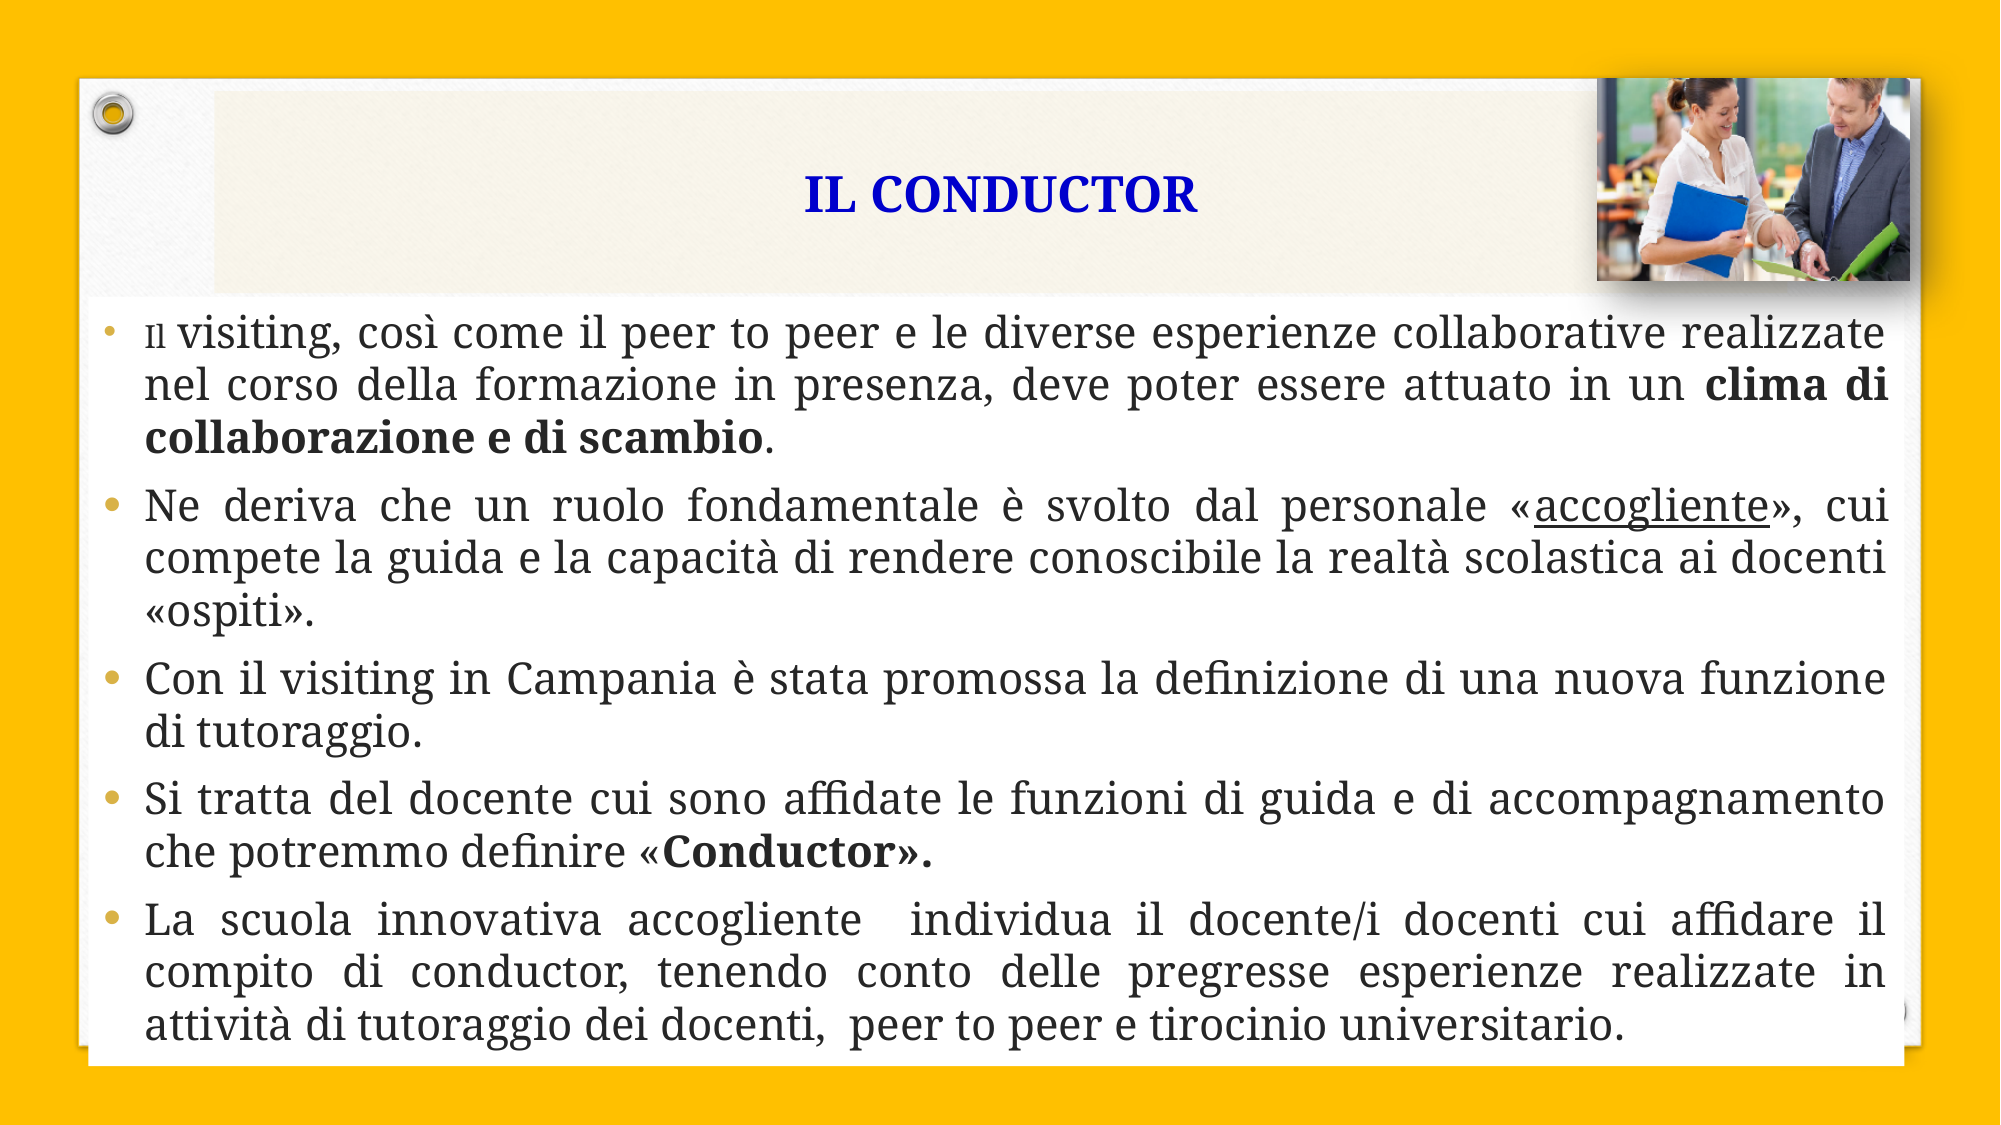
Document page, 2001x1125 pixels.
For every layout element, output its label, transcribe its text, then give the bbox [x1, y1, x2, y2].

text_box IL CONDUCTOR [213, 90, 1587, 294]
list Il visiting, così come il peer to peer e le diverse esperienze collaborative realizzate nel corso della formazione in presenza, deve poter essere attuato in un clima di collaborazione e di scambio. Ne deriva che un ruolo fondamentale è svolto dal personale «accogliente», cui compete la guida e la capacità di rendere conoscibile la realtà scolastica ai docenti «ospiti». Con il visiting in Campania è stata promossa la definizione di una nuova funzione di tutoraggio. Si tratta del docente cui sono affidate le funzioni di guida e di accompagnamento che potremmo definire «Conductor». La scuola innovativa accogliente individua il docente/i docenti cui affidare il compito di conductor, tenendo conto delle pregresse esperienze realizzate in attività di tutoraggio dei docenti, peer to peer e tirocinio universitario. [88, 296, 1905, 1067]
picture [0, 0, 2000, 1125]
